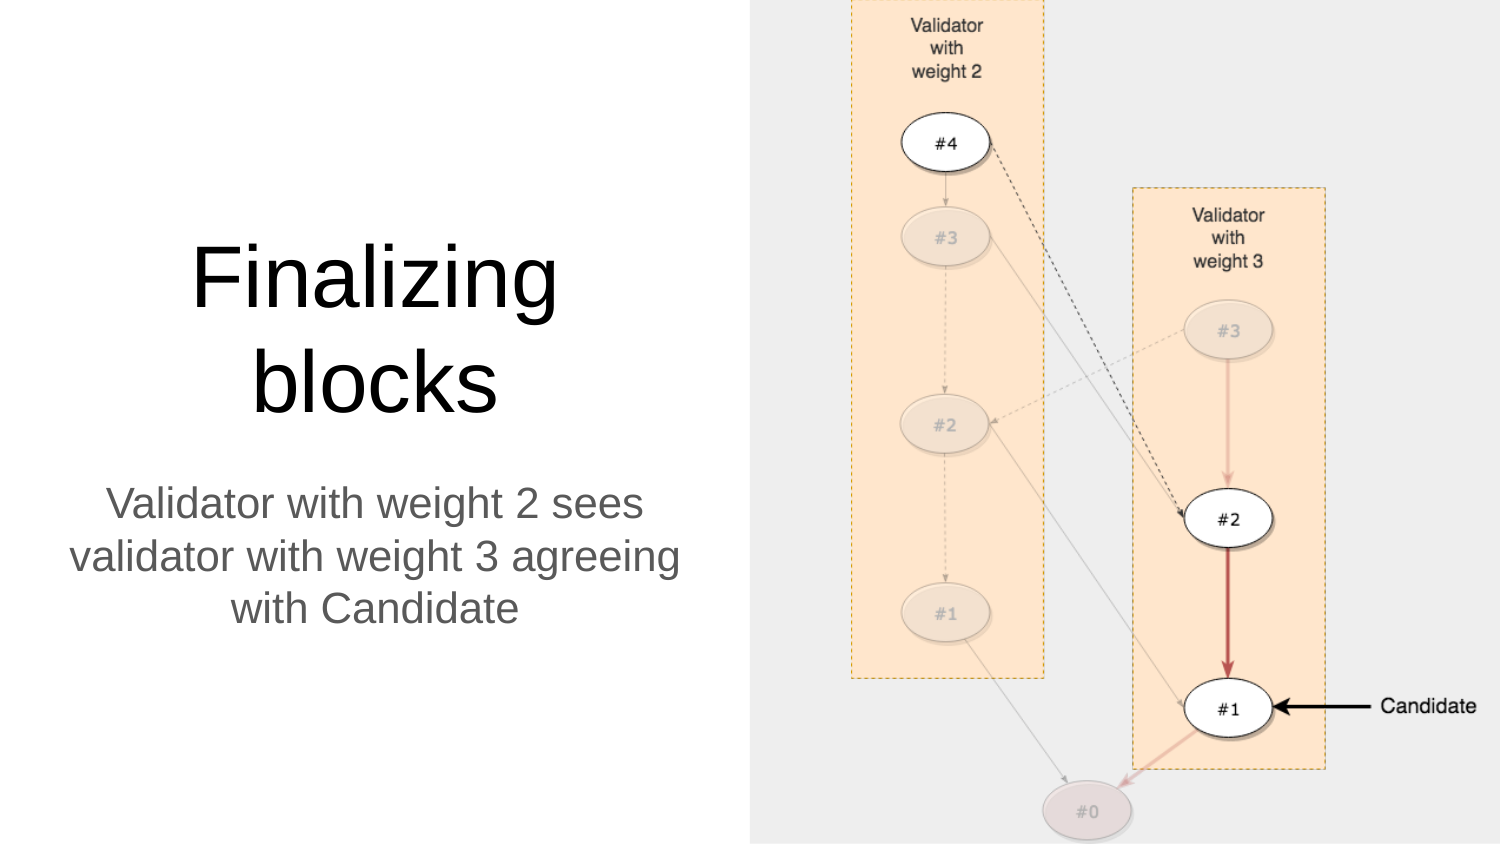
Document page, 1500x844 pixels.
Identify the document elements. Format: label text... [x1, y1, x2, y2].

title Finalizing blocks [43, 202, 708, 446]
picture [851, 0, 1500, 844]
subtitle Validator with weight 2 sees validator with weight 3 agreeing with Candidate [43, 459, 708, 663]
